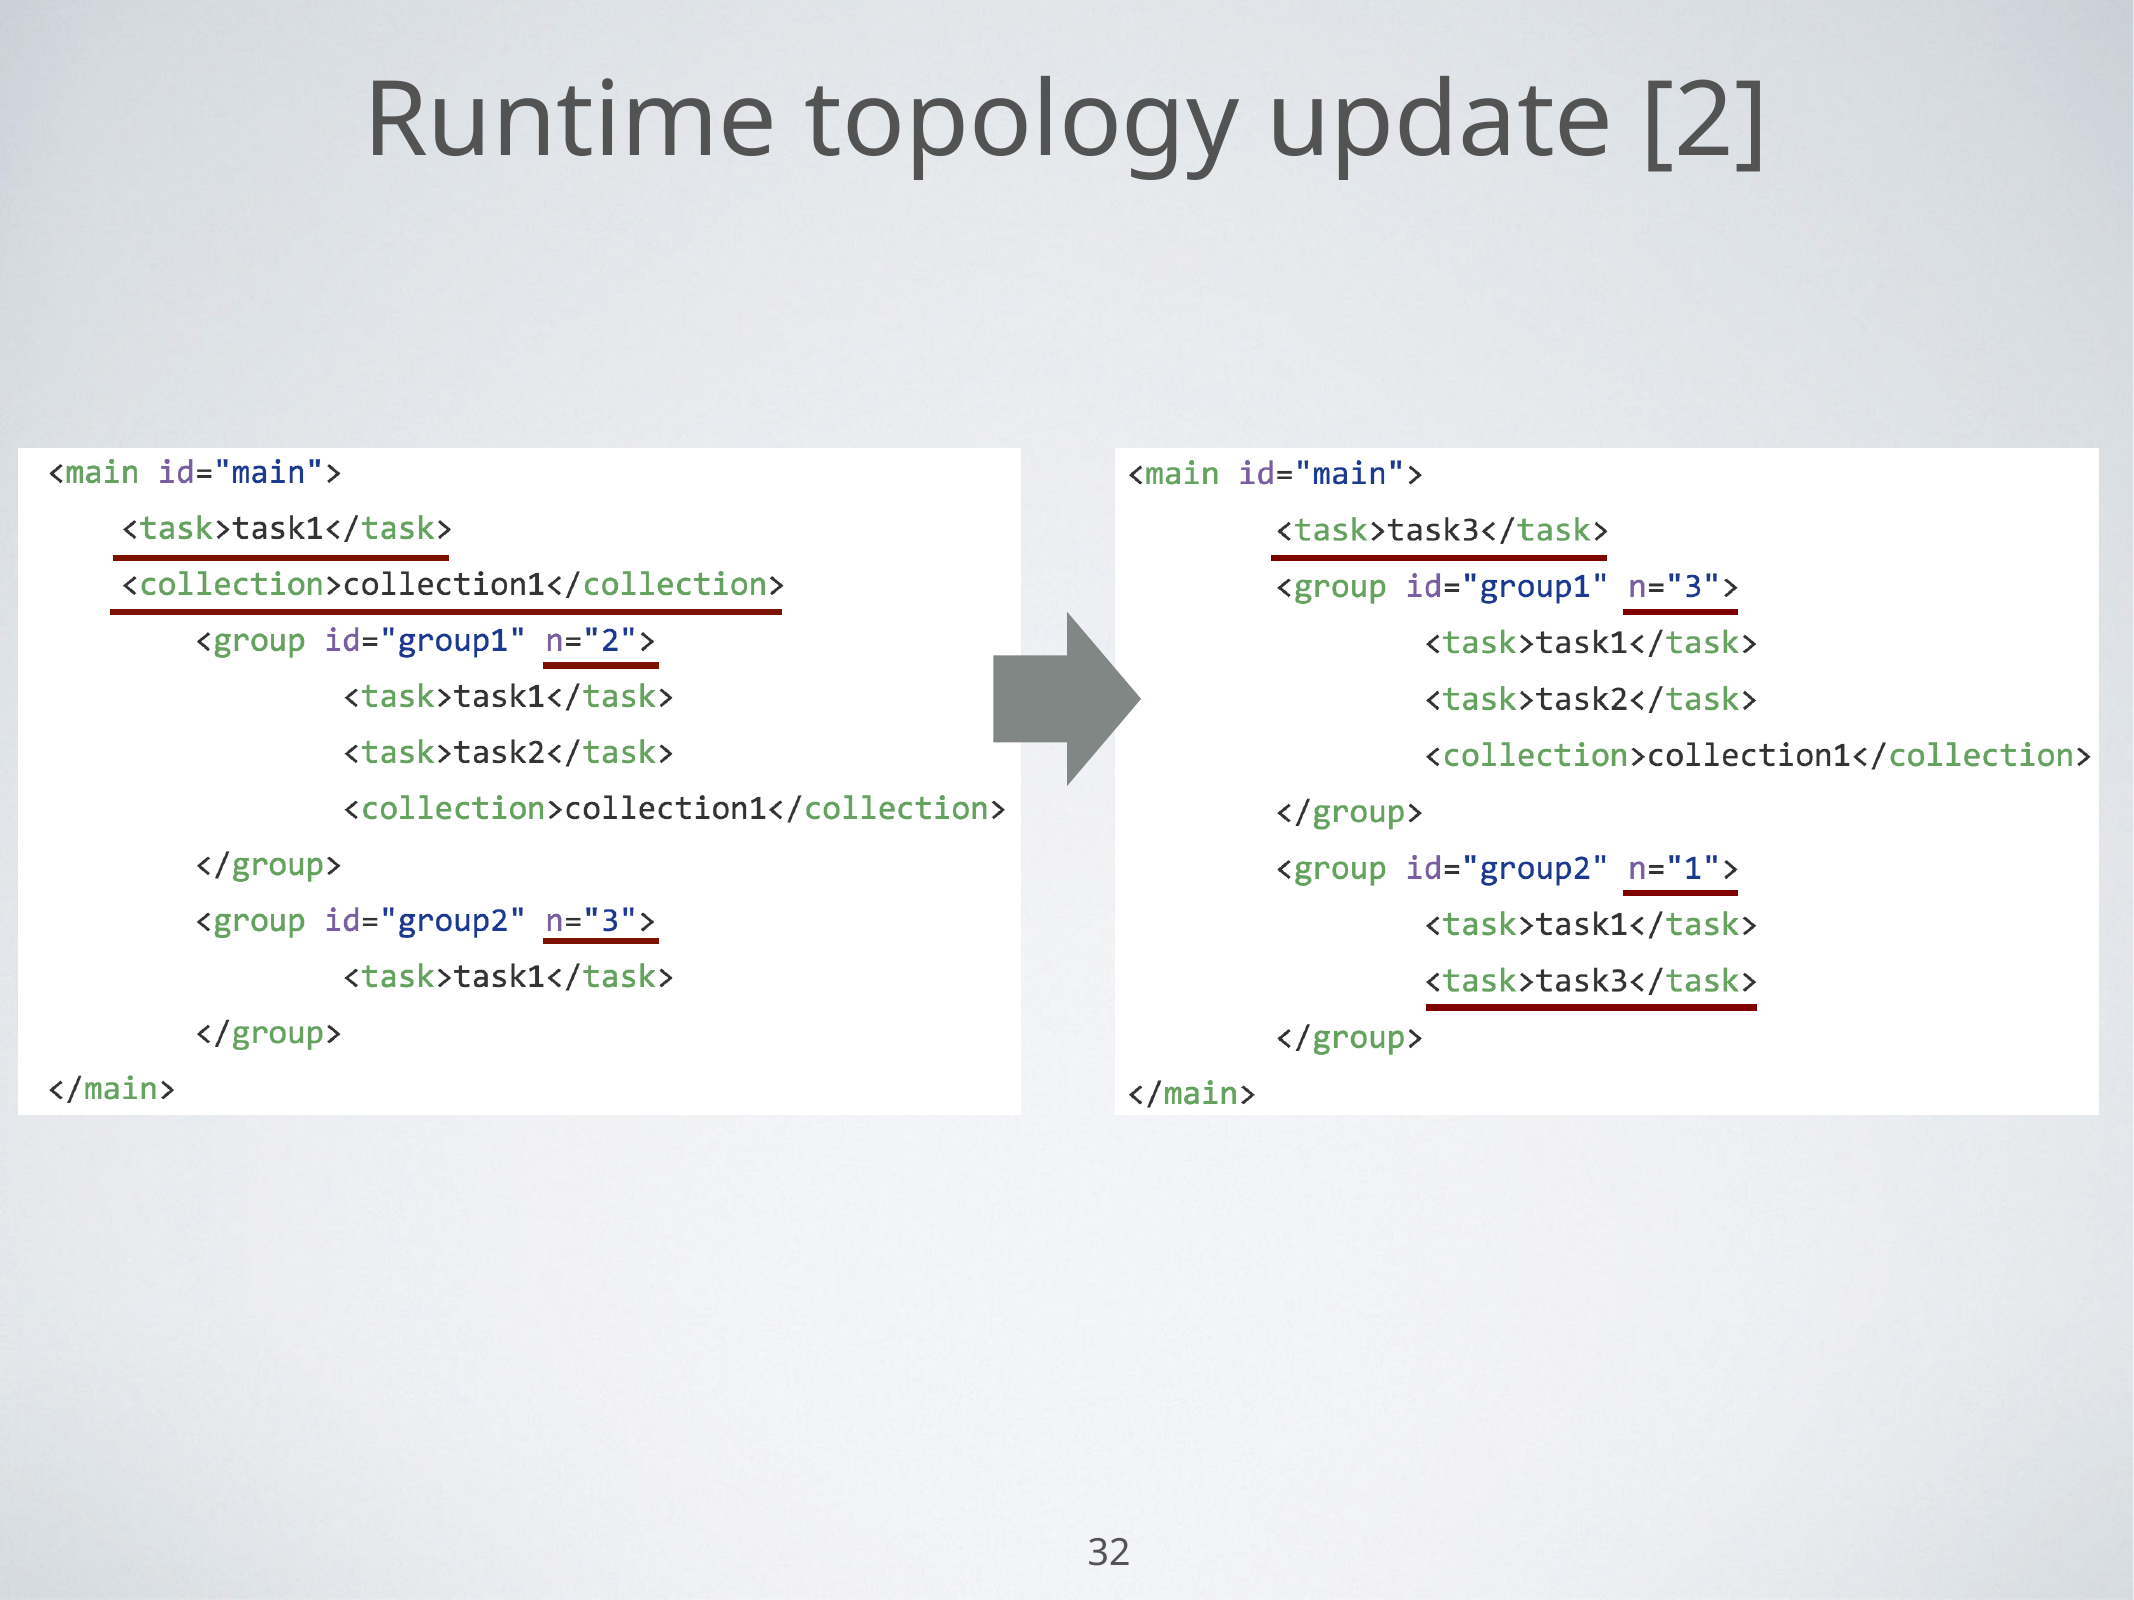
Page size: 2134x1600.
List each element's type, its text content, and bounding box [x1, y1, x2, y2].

title Runtime topology update [2] [57, 41, 2076, 186]
text_box [1021, 611, 1115, 786]
picture [0, 0, 2134, 1600]
text_box 32 [1046, 1520, 1172, 1580]
